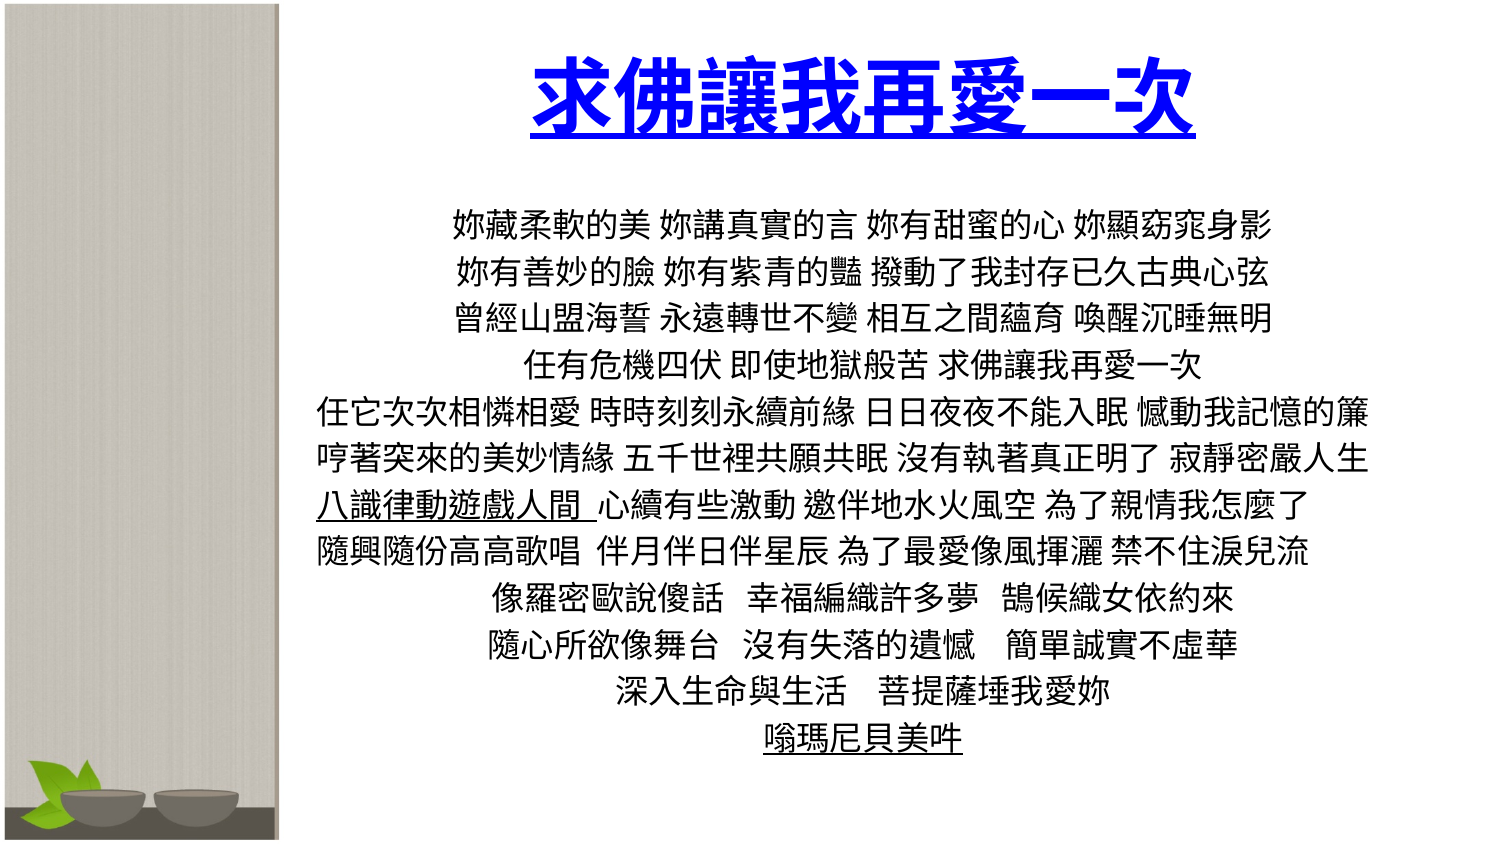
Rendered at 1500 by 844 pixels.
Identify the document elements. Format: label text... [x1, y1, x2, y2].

picture [0, 0, 1500, 844]
title 求佛讓我再愛一次 [301, 33, 1425, 175]
list 妳藏柔軟的美 妳講真實的言 妳有甜蜜的心 妳顯窈窕身影 妳有善妙的臉 妳有紫青的豔 撥動了我封存已久古典心弦 曾經山盟海誓 永遠轉世不變 相互之間蘊育 喚醒沉睡無明 任有危機四伏 即使地獄般苦 求佛讓我再愛一次 任它次次相憐相愛 時時刻刻永續前緣 日日夜夜不能入眠 憾動我記憶的簾 哼著突來的美妙情緣 五千世裡共願共眠 沒有執著真正明了 寂靜密嚴人生 八識律動遊戲人間 心續有些激動 邀伴地水火風空 為了親情我怎麼了 隨興隨份高高歌唱 伴月伴日伴星辰 為了最愛像風揮灑 禁不住淚兒流 像羅密歐說傻話 幸福編織許多夢 鵠候織女依約來 隨心所欲像舞台 沒有失落的遺憾 簡單誠實不虛華 深入生命與生活 菩提薩埵我愛妳 嗡瑪尼貝美吽 [301, 196, 1425, 754]
